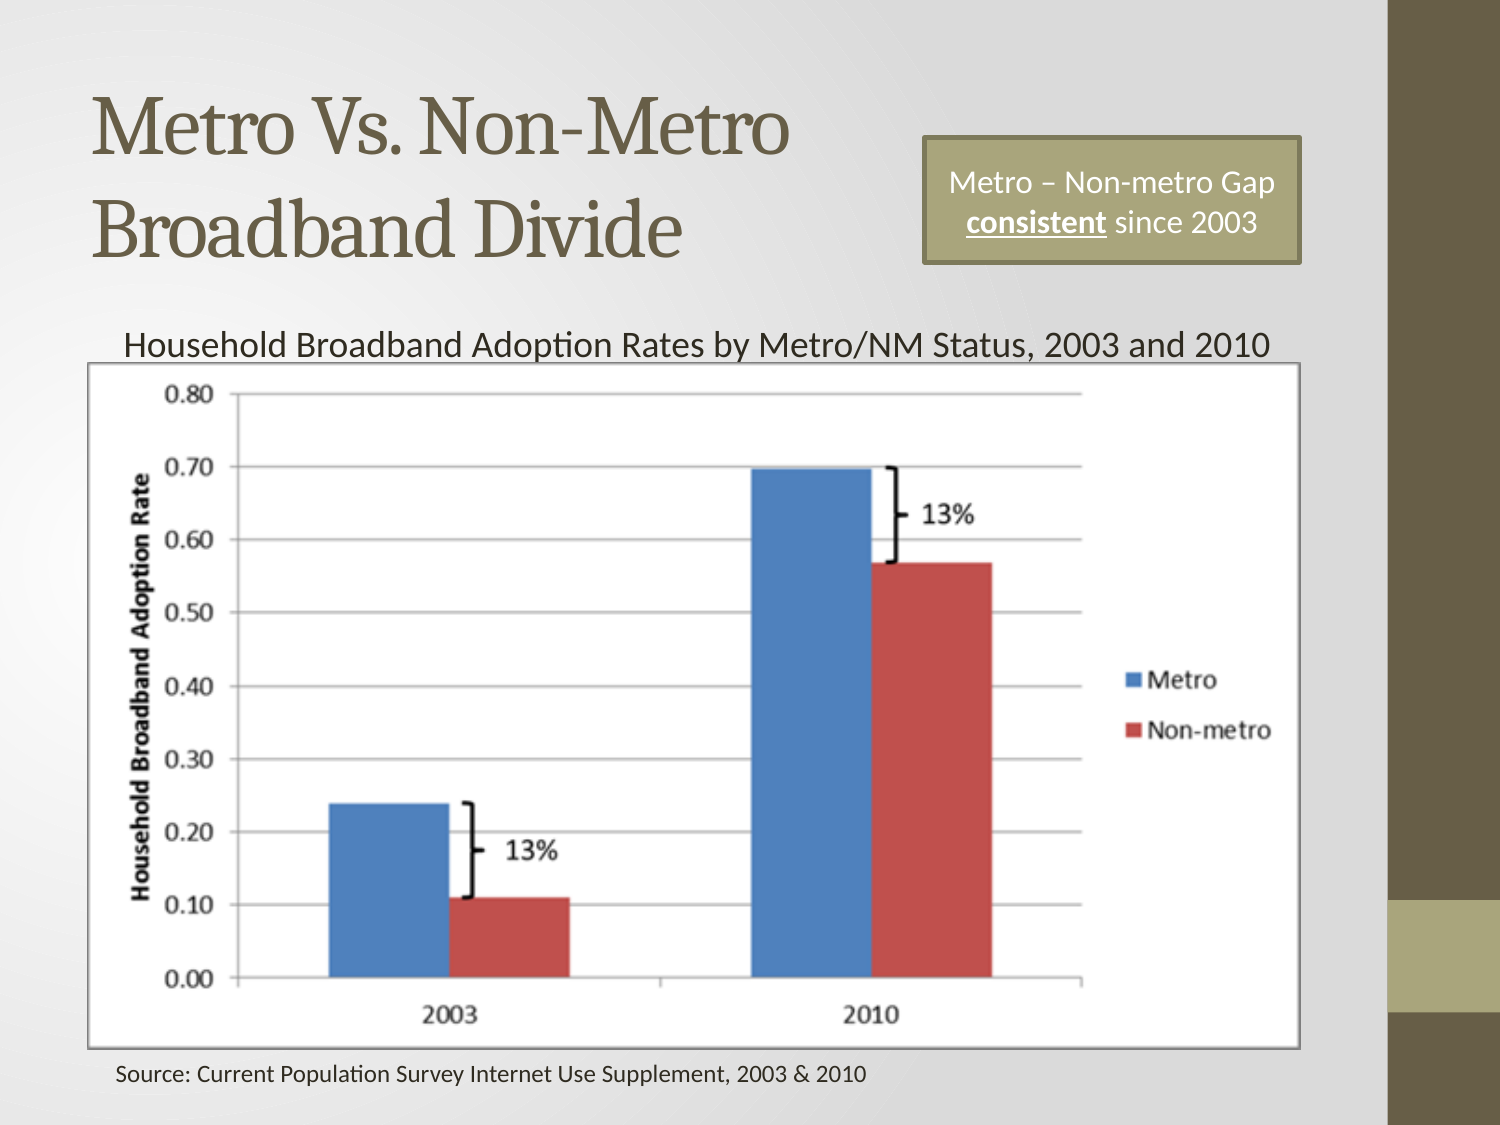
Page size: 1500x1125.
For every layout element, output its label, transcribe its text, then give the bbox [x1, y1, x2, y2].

text_box Household Broadband Adoption Rates by Metro/NM Status, 2003 and 2010 [108, 312, 1287, 354]
text_box Source: Current Population Survey Internet Use Supplement, 2003 & 2010 [100, 1057, 884, 1095]
text_box Metro – Non-metro Gap consistent since 2003 [922, 135, 1302, 265]
picture [86, 361, 1302, 1051]
title Metro Vs. Non-Metro Broadband Divide [75, 55, 1425, 288]
